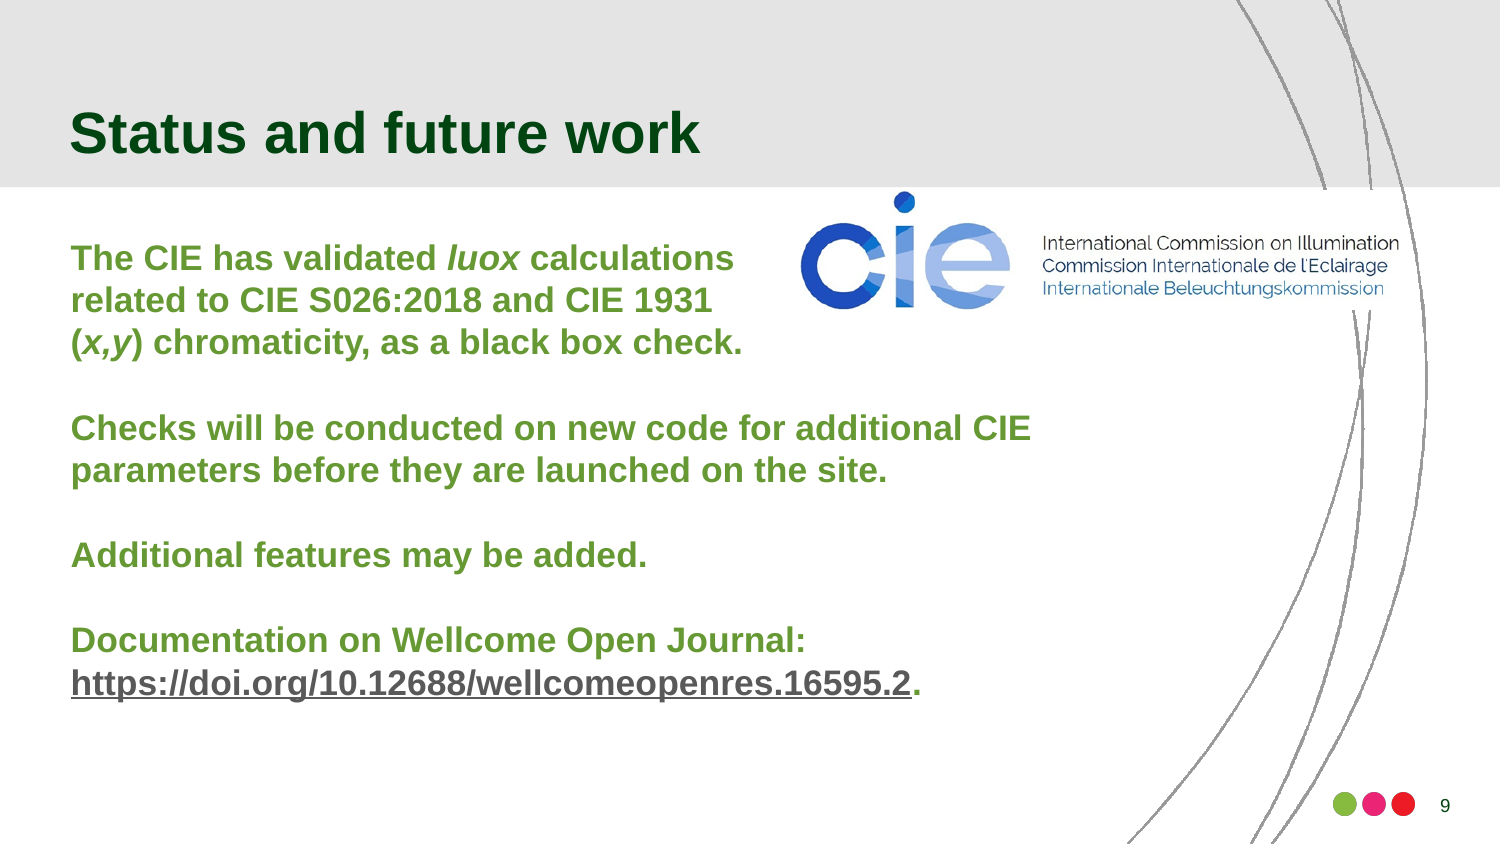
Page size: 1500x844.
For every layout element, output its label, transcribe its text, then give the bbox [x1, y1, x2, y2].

list The CIE has validated luox calculations related to CIE S026:2018 and CIE 1931 (x,y) chromaticity, as a black box check. Checks will be conducted on new code for additional CIE parameters before they are launched on the site. Additional features may be added. Documentation on Wellcome Open Journal: https://doi.org/10.12688/wellcomeopenres.16595.2. [70, 234, 1202, 725]
slide_number 9 [1425, 782, 1500, 827]
picture [800, 0, 1476, 844]
title Status and future work [69, 42, 1201, 166]
